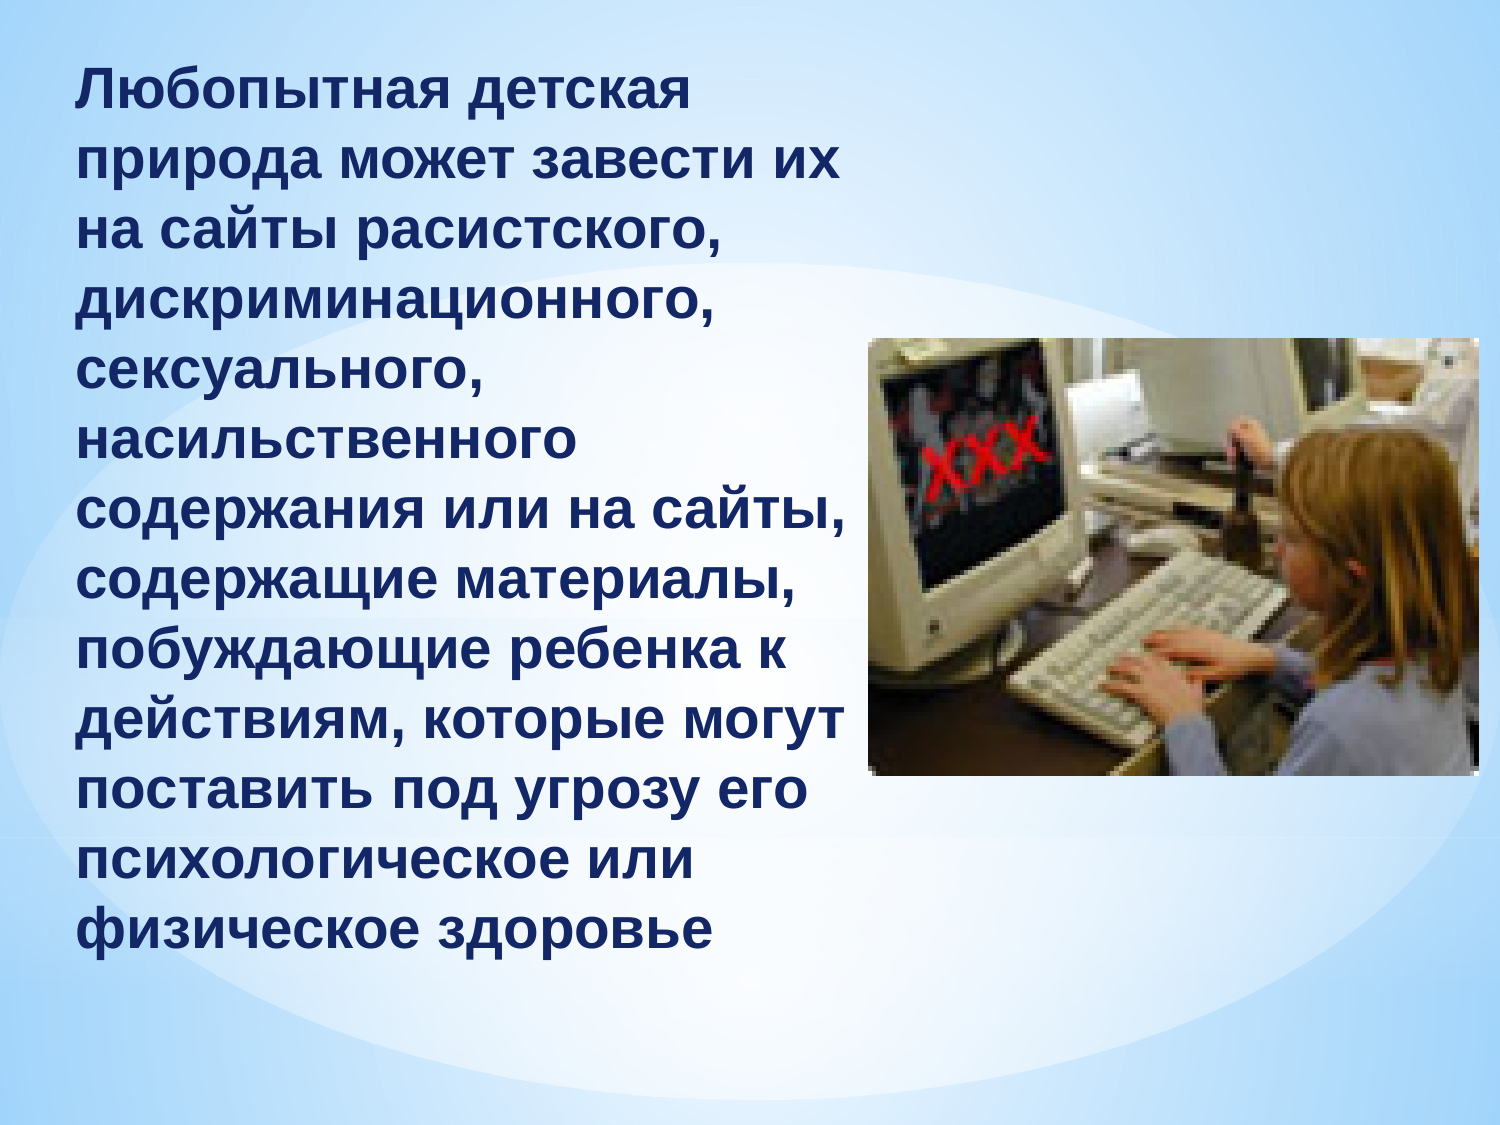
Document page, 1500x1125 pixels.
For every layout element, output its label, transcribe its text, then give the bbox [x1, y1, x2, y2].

list Любопытная детская природа может завести их на сайты расистского, дискриминационного, сексуального, насильственного содержания или на сайты, содержащие материалы, побуждающие ребенка к действиям, которые могут поставить под угрозу его психологическое или физическое здоровье [53, 42, 928, 1047]
picture [867, 337, 1480, 776]
